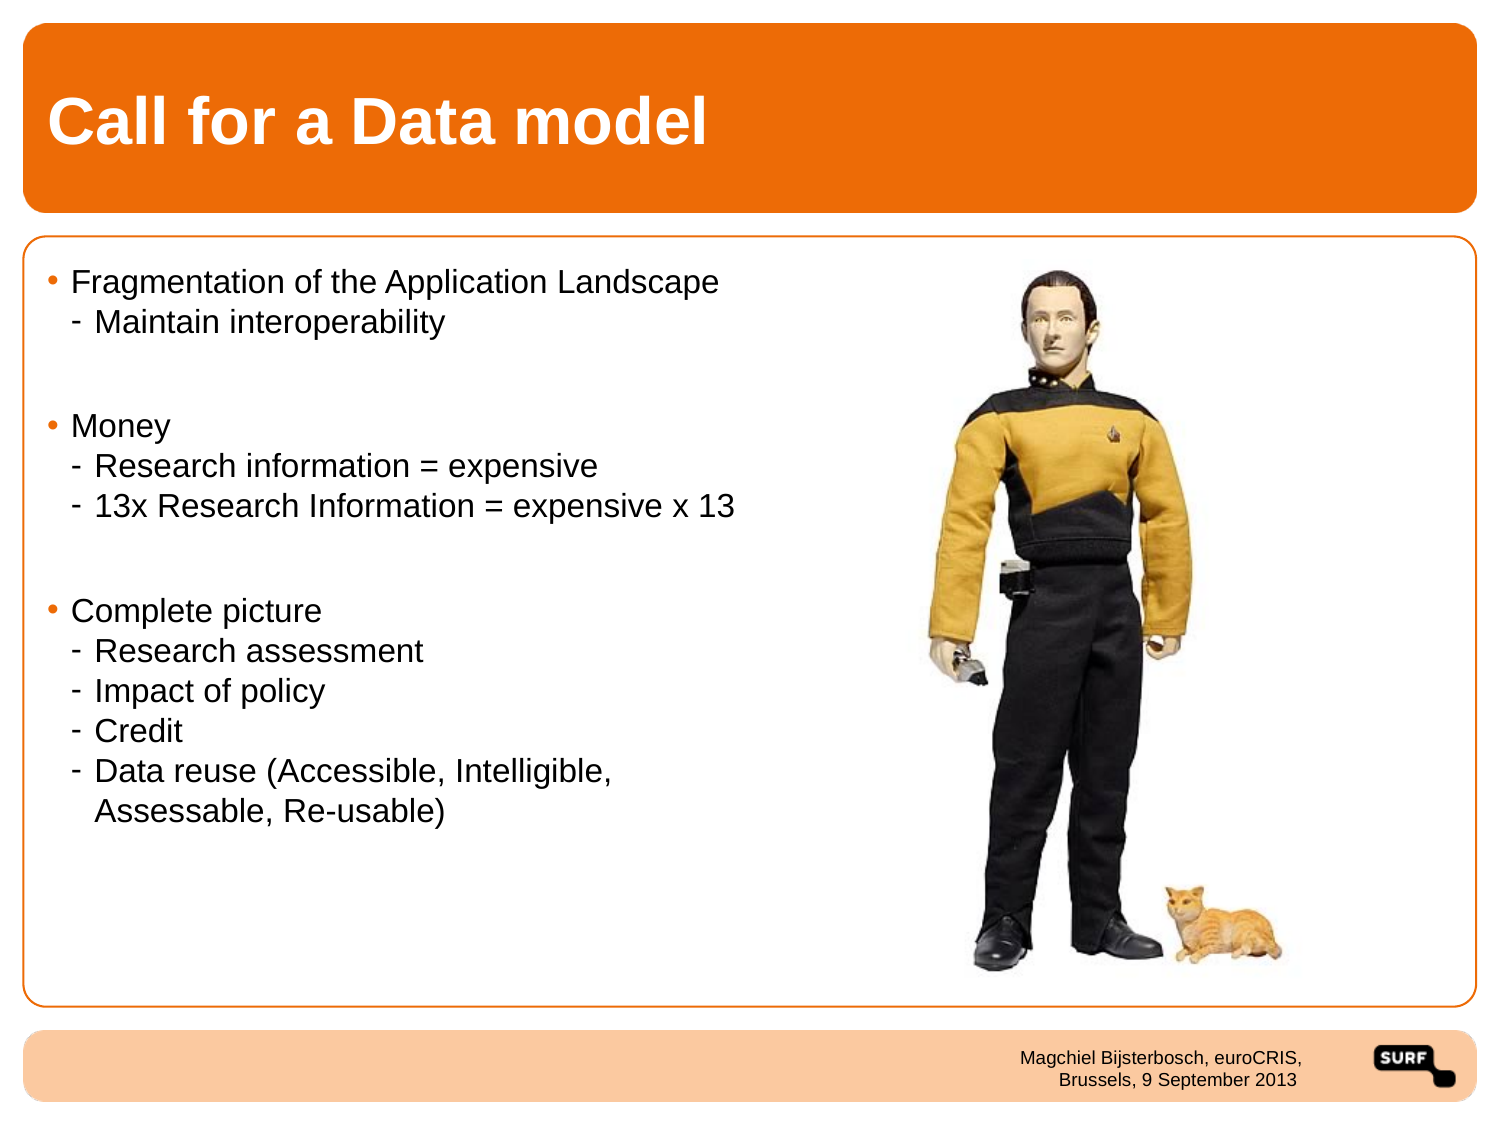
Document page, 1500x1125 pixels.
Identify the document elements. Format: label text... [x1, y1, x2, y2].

picture [23, 1030, 1477, 1102]
title Call for a Data model [23, 23, 1477, 213]
list Fragmentation of the Application Landscape Maintain interoperability Money Research information = expensive 13x Research Information = expensive x 13 Complete picture Research assessment Impact of policy Credit Data reuse (Accessible, Intelligible, Assessable, Re-usable) [47, 259, 739, 984]
picture [761, 259, 1454, 984]
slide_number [952, 1045, 1303, 1070]
